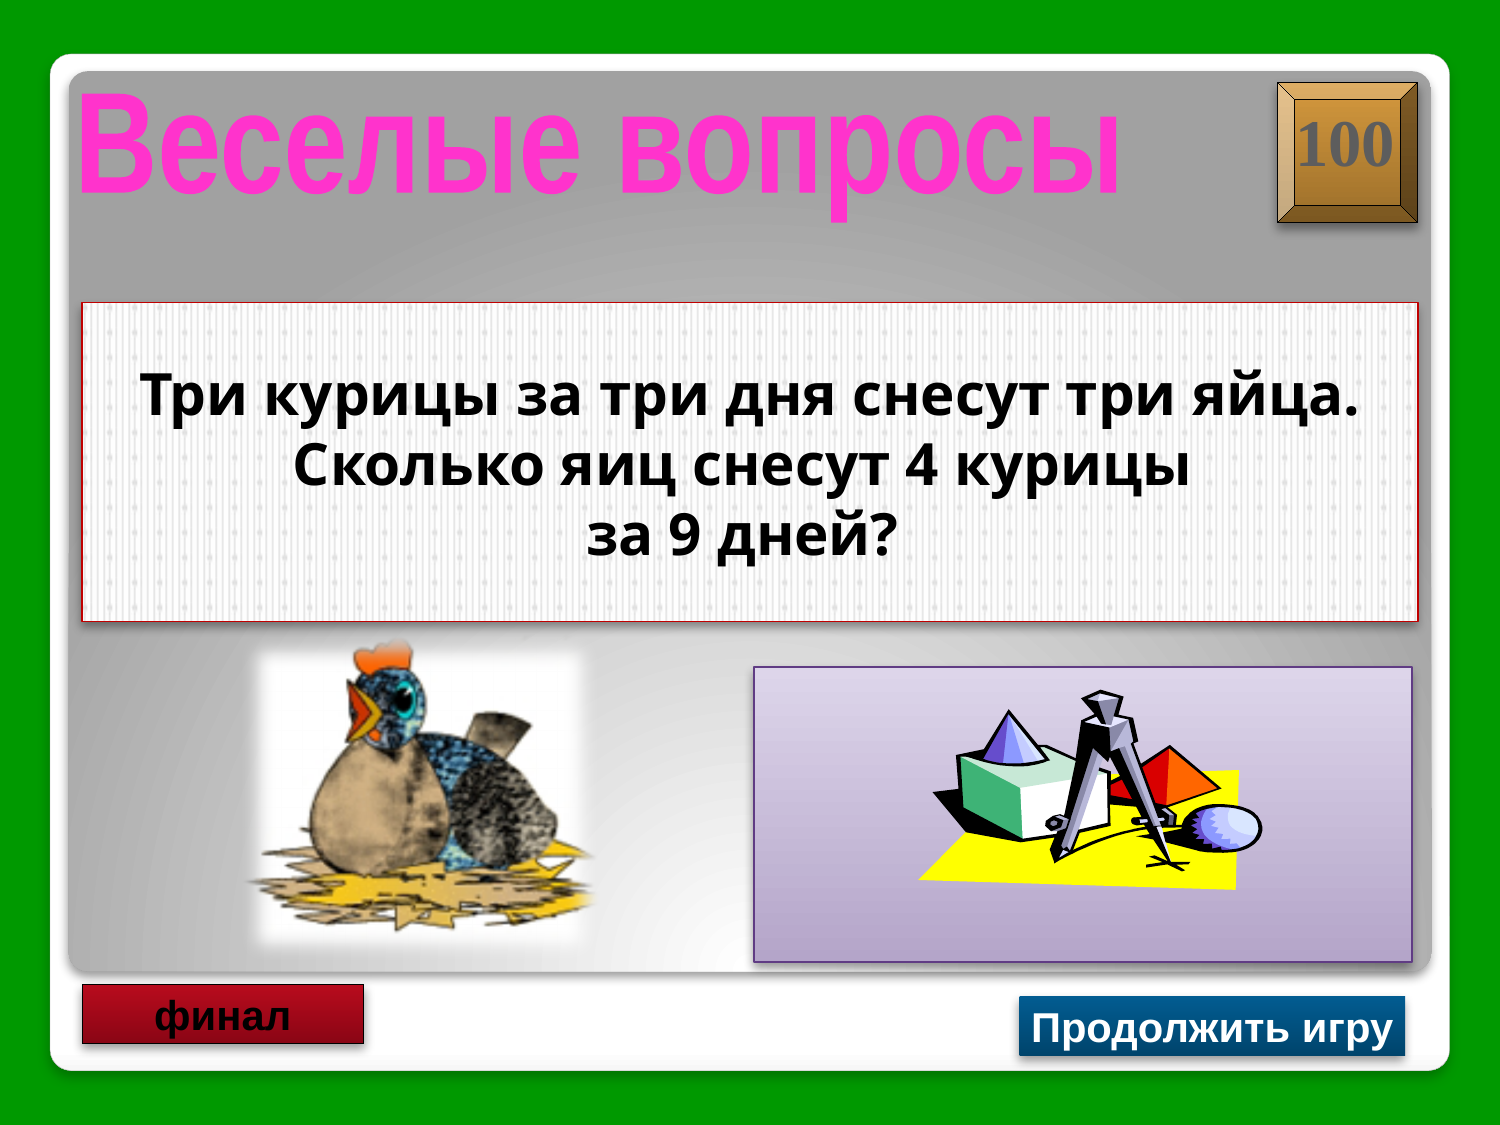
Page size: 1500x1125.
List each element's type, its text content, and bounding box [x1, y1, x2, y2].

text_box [753, 666, 1413, 963]
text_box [1277, 81, 1419, 223]
text_box Три курицы за три дня снесут три яйца. Сколько яиц снесут 4 курицы за 9 дней? [81, 302, 1419, 622]
text_box Продолжить игру [1019, 996, 1406, 1056]
text_box финал [82, 984, 364, 1044]
picture [239, 633, 600, 963]
